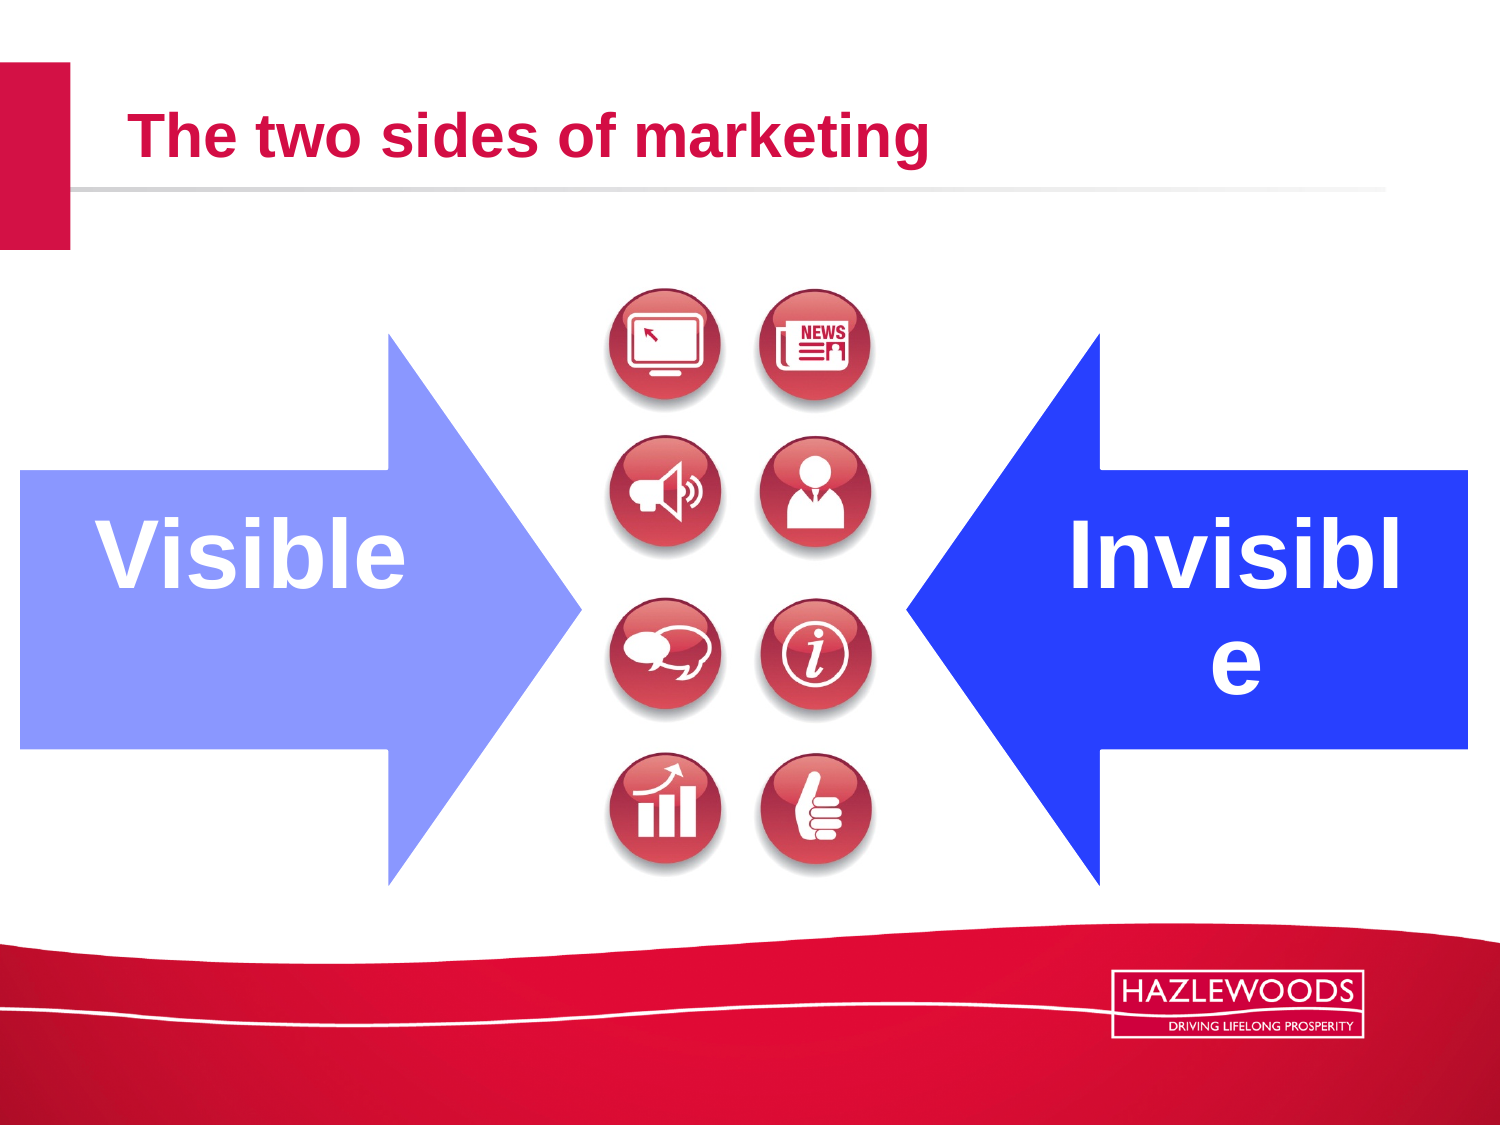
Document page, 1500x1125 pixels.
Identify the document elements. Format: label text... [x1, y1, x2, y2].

picture [0, 254, 1500, 1125]
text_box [907, 326, 1471, 894]
title The two sides of marketing [112, 101, 1418, 177]
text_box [17, 326, 579, 894]
picture [71, 187, 1387, 192]
